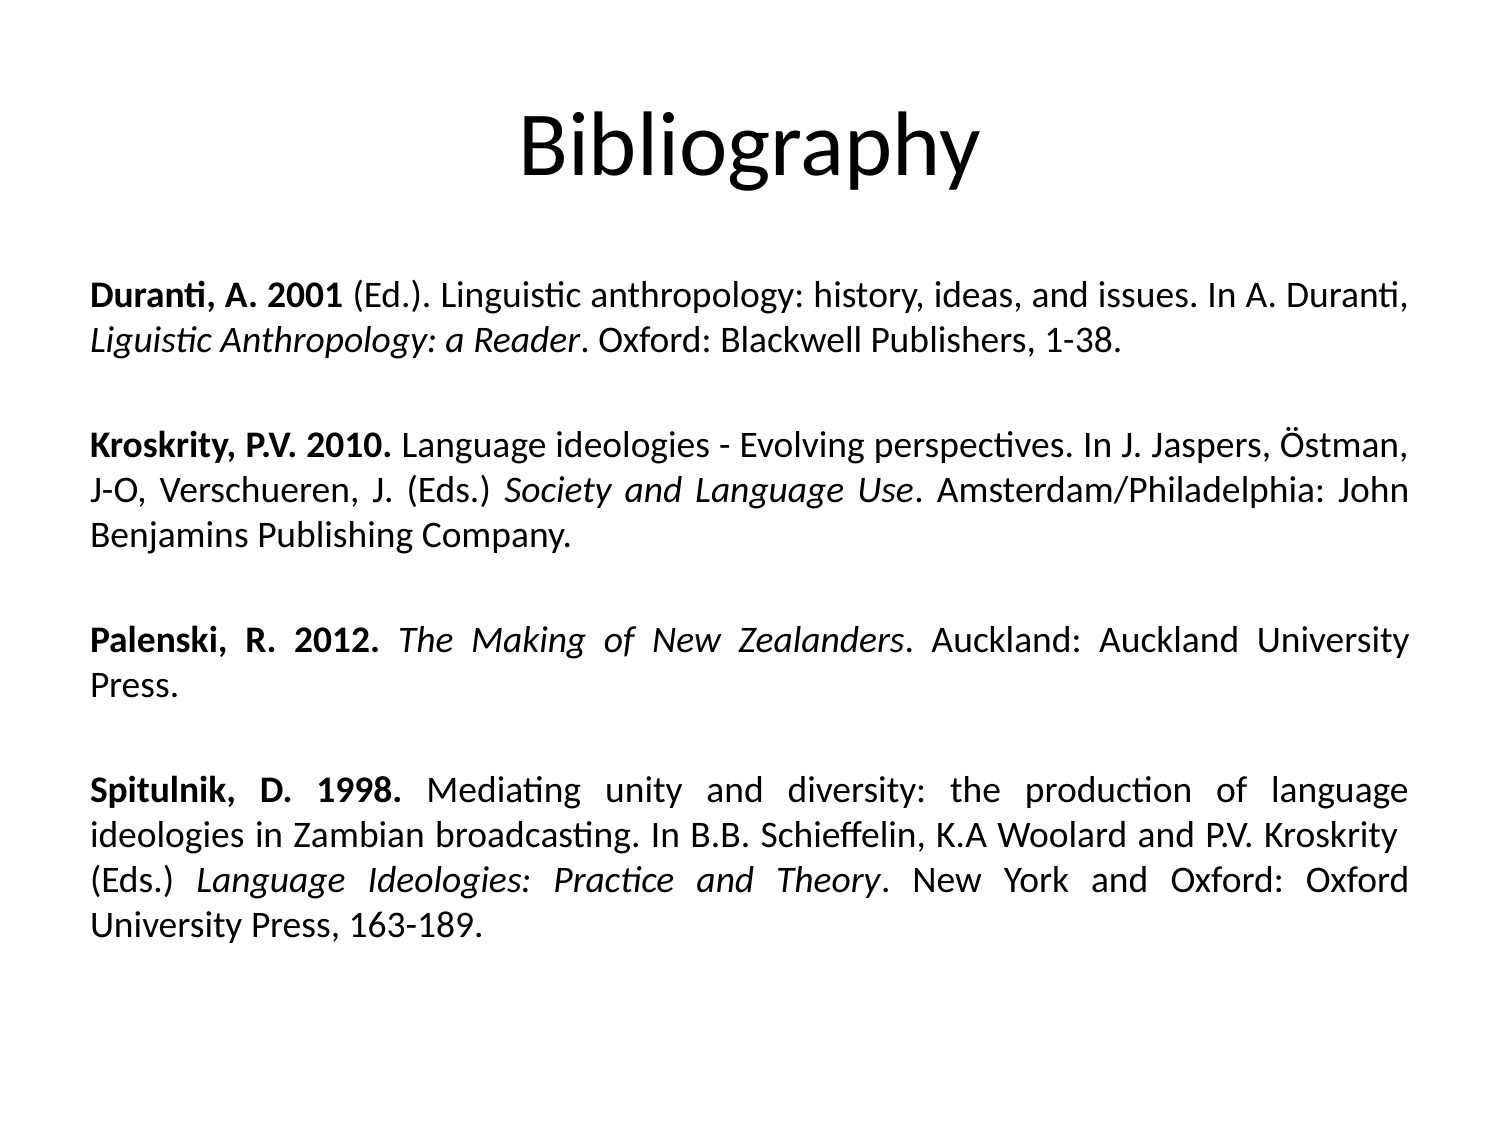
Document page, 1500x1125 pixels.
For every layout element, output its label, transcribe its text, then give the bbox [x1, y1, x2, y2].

list Duranti, A. 2001 (Ed.). Linguistic anthropology: history, ideas, and issues. In A. Duranti, Liguistic Anthropology: a Reader. Oxford: Blackwell Publishers, 1-38. Kroskrity, P.V. 2010. Language ideologies - Evolving perspectives. In J. Jaspers, Östman, J-O, Verschueren, J. (Eds.) Society and Language Use. Amsterdam/Philadelphia: John Benjamins Publishing Company. Palenski, R. 2012. The Making of New Zealanders. Auckland: Auckland University Press. Spitulnik, D. 1998. Mediating unity and diversity: the production of language ideologies in Zambian broadcasting. In B.B. Schieffelin, K.A Woolard and P.V. Kroskrity (Eds.) Language Ideologies: Practice and Theory. New York and Oxford: Oxford University Press, 163-189. [75, 262, 1425, 1005]
title Bibliography [75, 45, 1425, 233]
